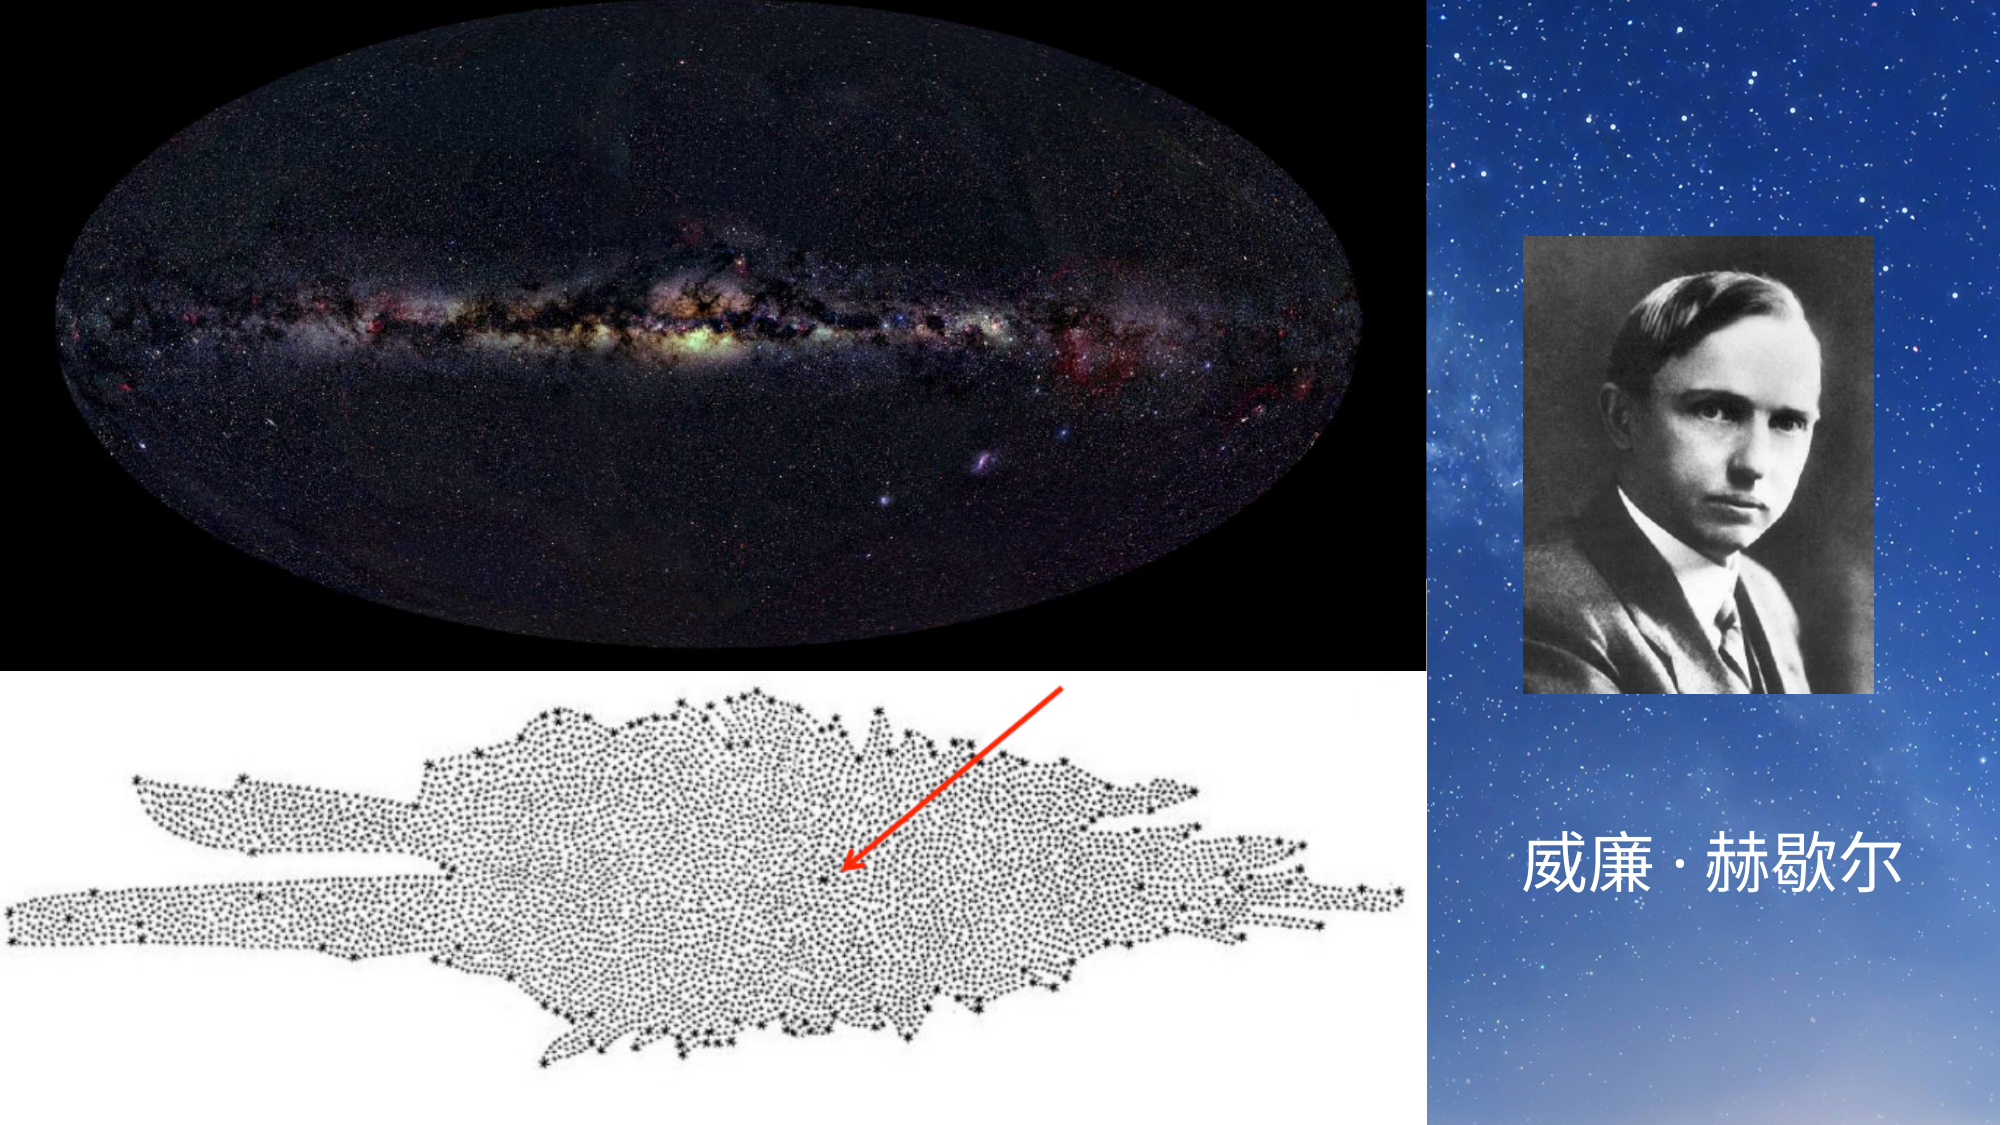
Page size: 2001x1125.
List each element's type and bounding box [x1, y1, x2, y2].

picture [0, 0, 2000, 1125]
list [0, 671, 1427, 1125]
